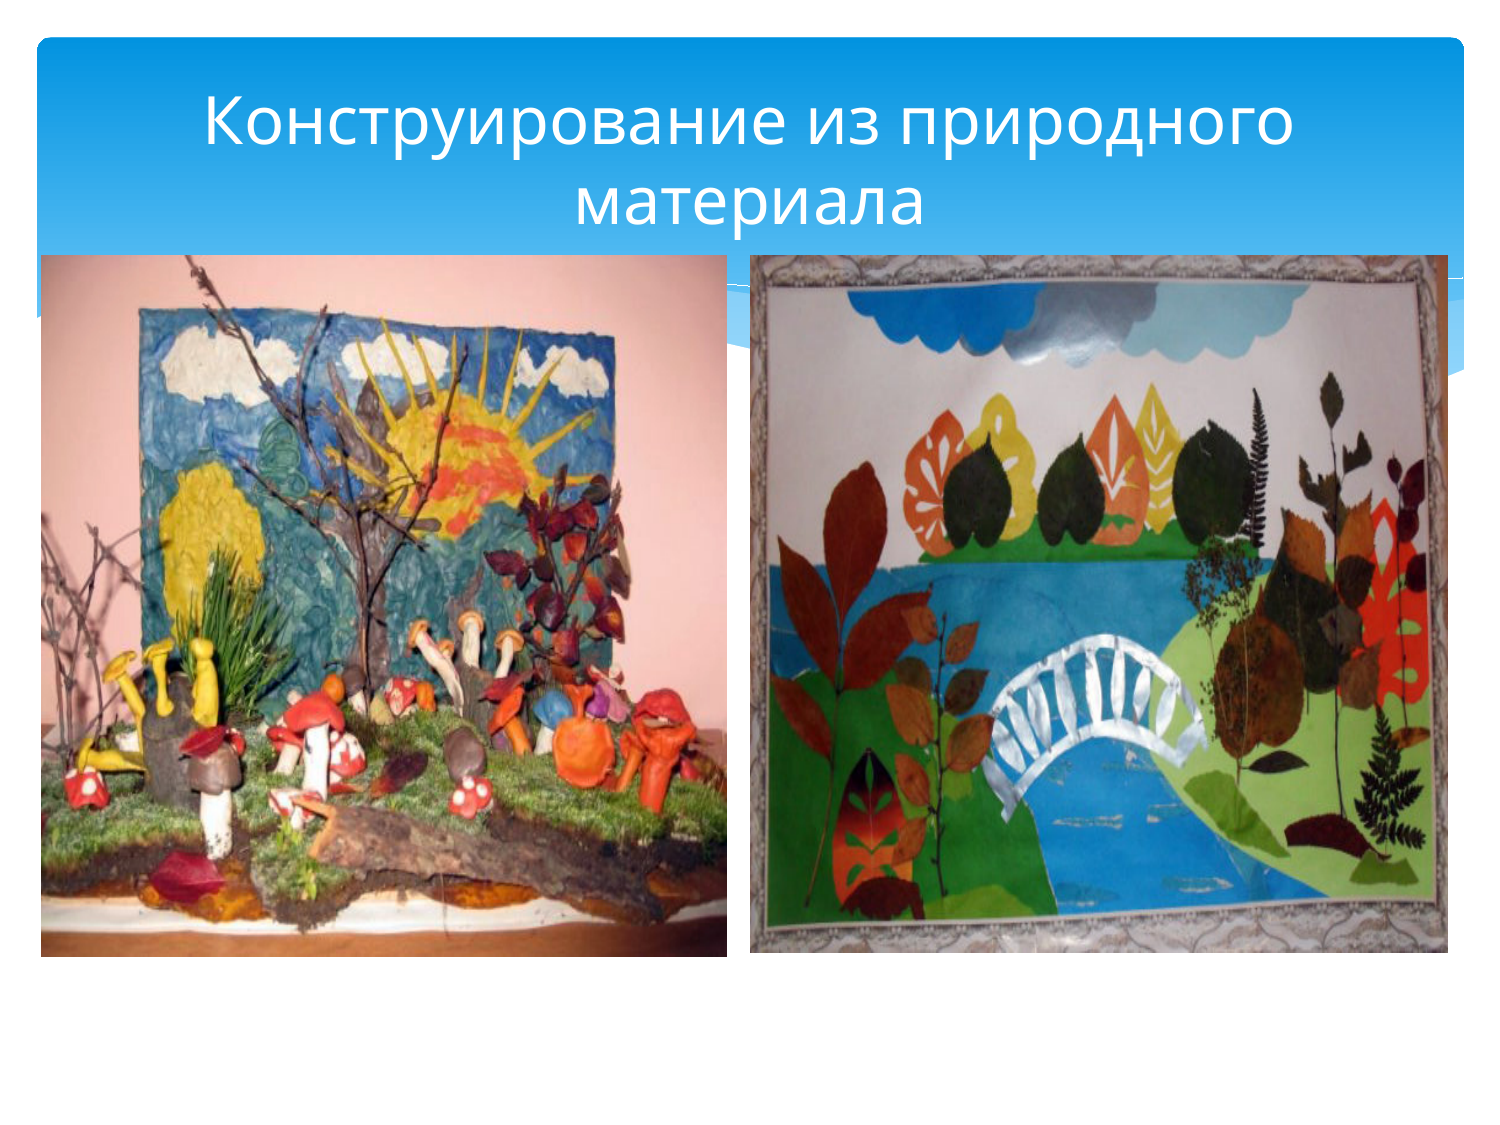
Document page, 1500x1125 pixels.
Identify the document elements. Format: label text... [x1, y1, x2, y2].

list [749, 255, 1449, 954]
title Конструирование из природного материала [75, 55, 1425, 261]
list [41, 255, 727, 958]
